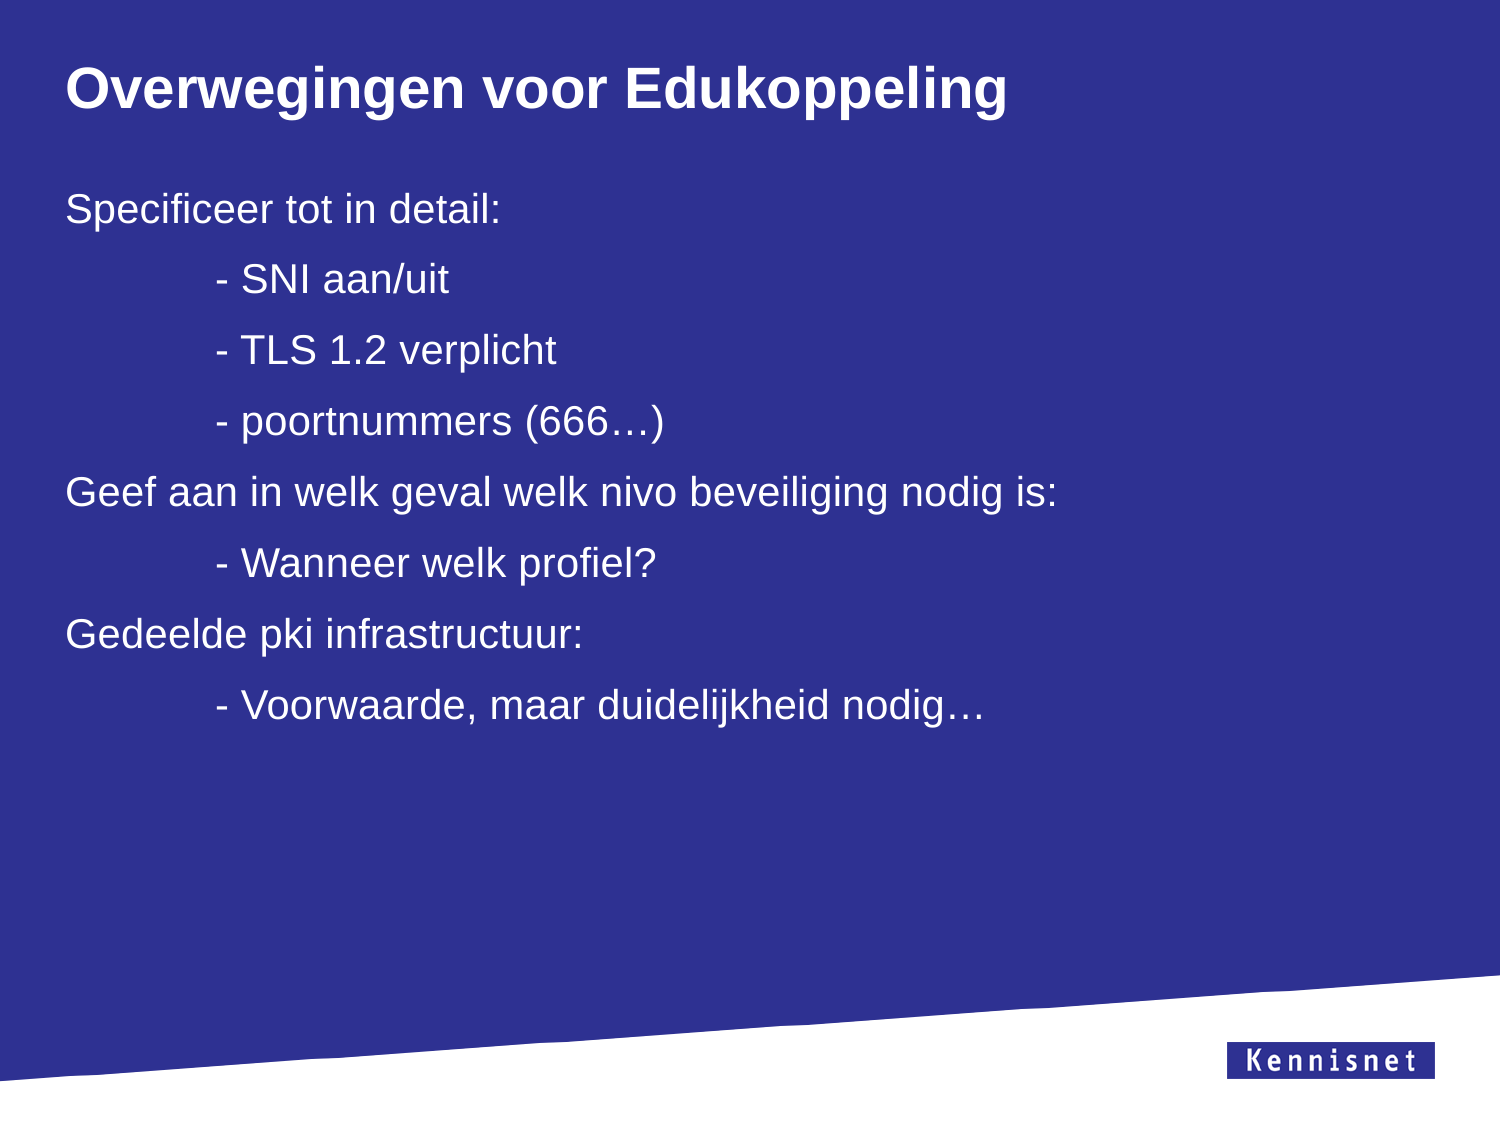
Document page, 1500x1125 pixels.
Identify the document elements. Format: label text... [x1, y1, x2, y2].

list Specificeer tot in detail: - SNI aan/uit - TLS 1.2 verplicht - poortnummers (666…) Geef aan in welk geval welk nivo beveiliging nodig is: - Wanneer welk profiel? Gedeelde pki infrastructuur: - Voorwaarde, maar duidelijkheid nodig… [64, 173, 1424, 1000]
title Overwegingen voor Edukoppeling [64, 50, 1424, 146]
picture [0, 975, 1500, 1125]
